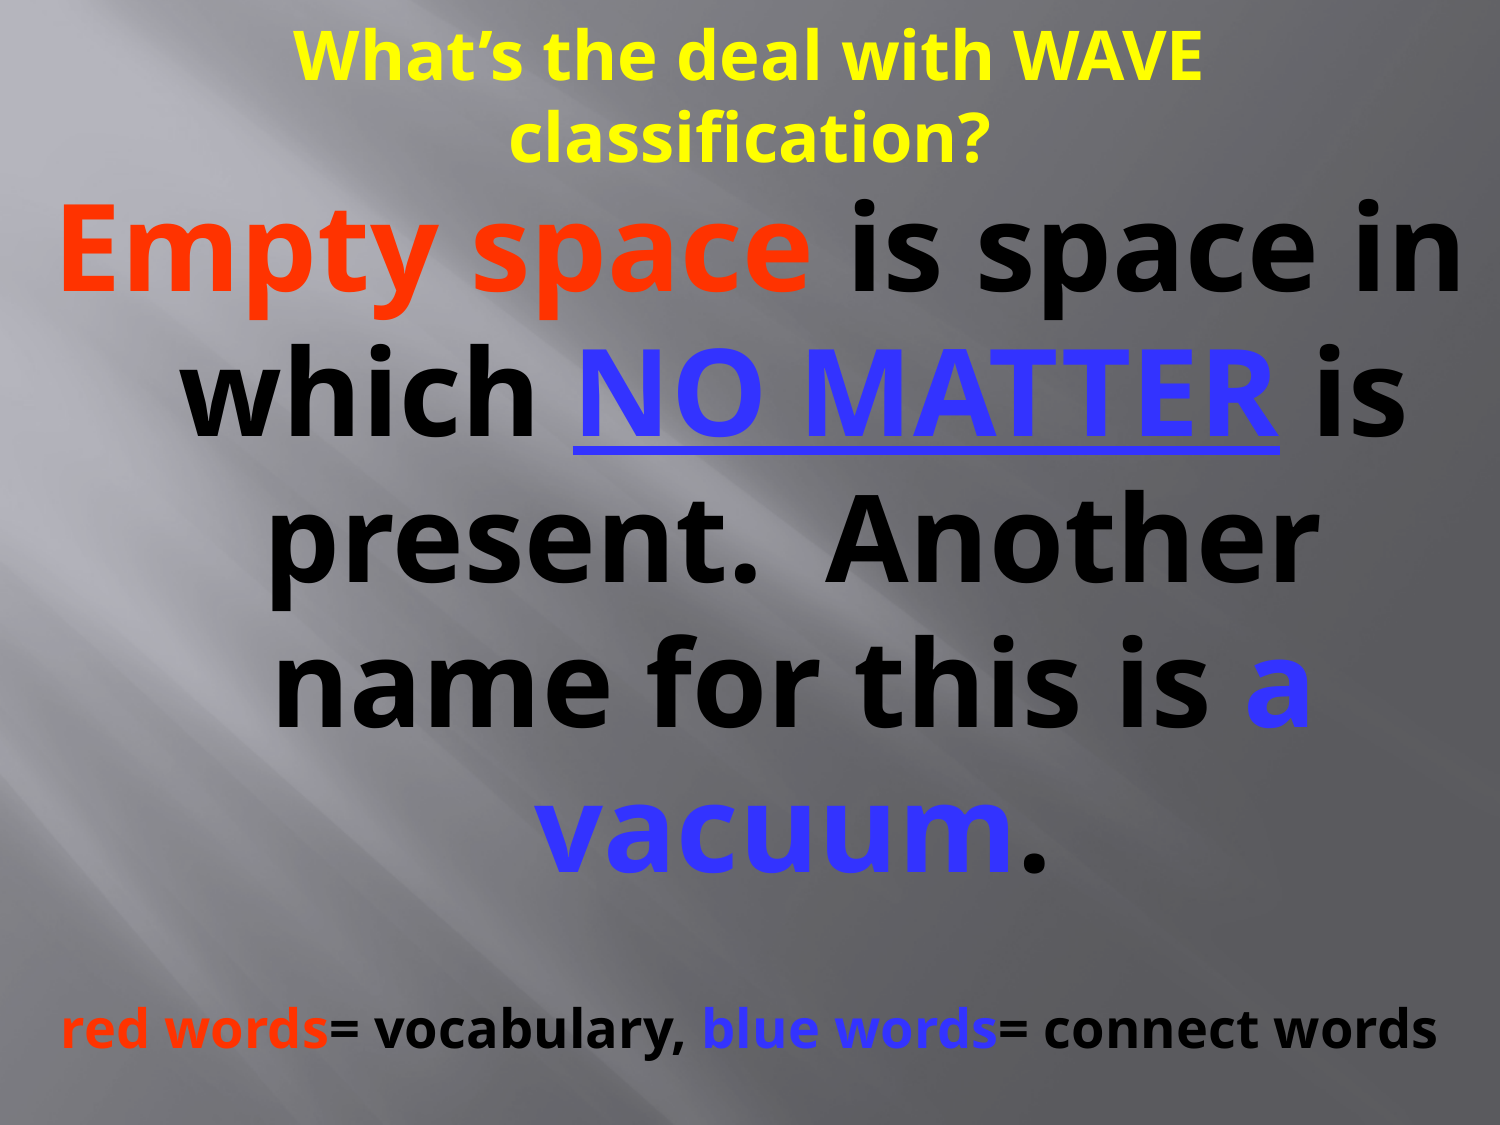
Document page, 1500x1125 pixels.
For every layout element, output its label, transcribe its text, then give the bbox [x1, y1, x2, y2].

title What’s the deal with WAVE classification? [75, 0, 1425, 162]
list Empty space is space in which NO MATTER is present. Another name for this is a vacuum. [0, 162, 1500, 905]
text_box red words= vocabulary, blue words= connect words [0, 987, 1500, 1068]
